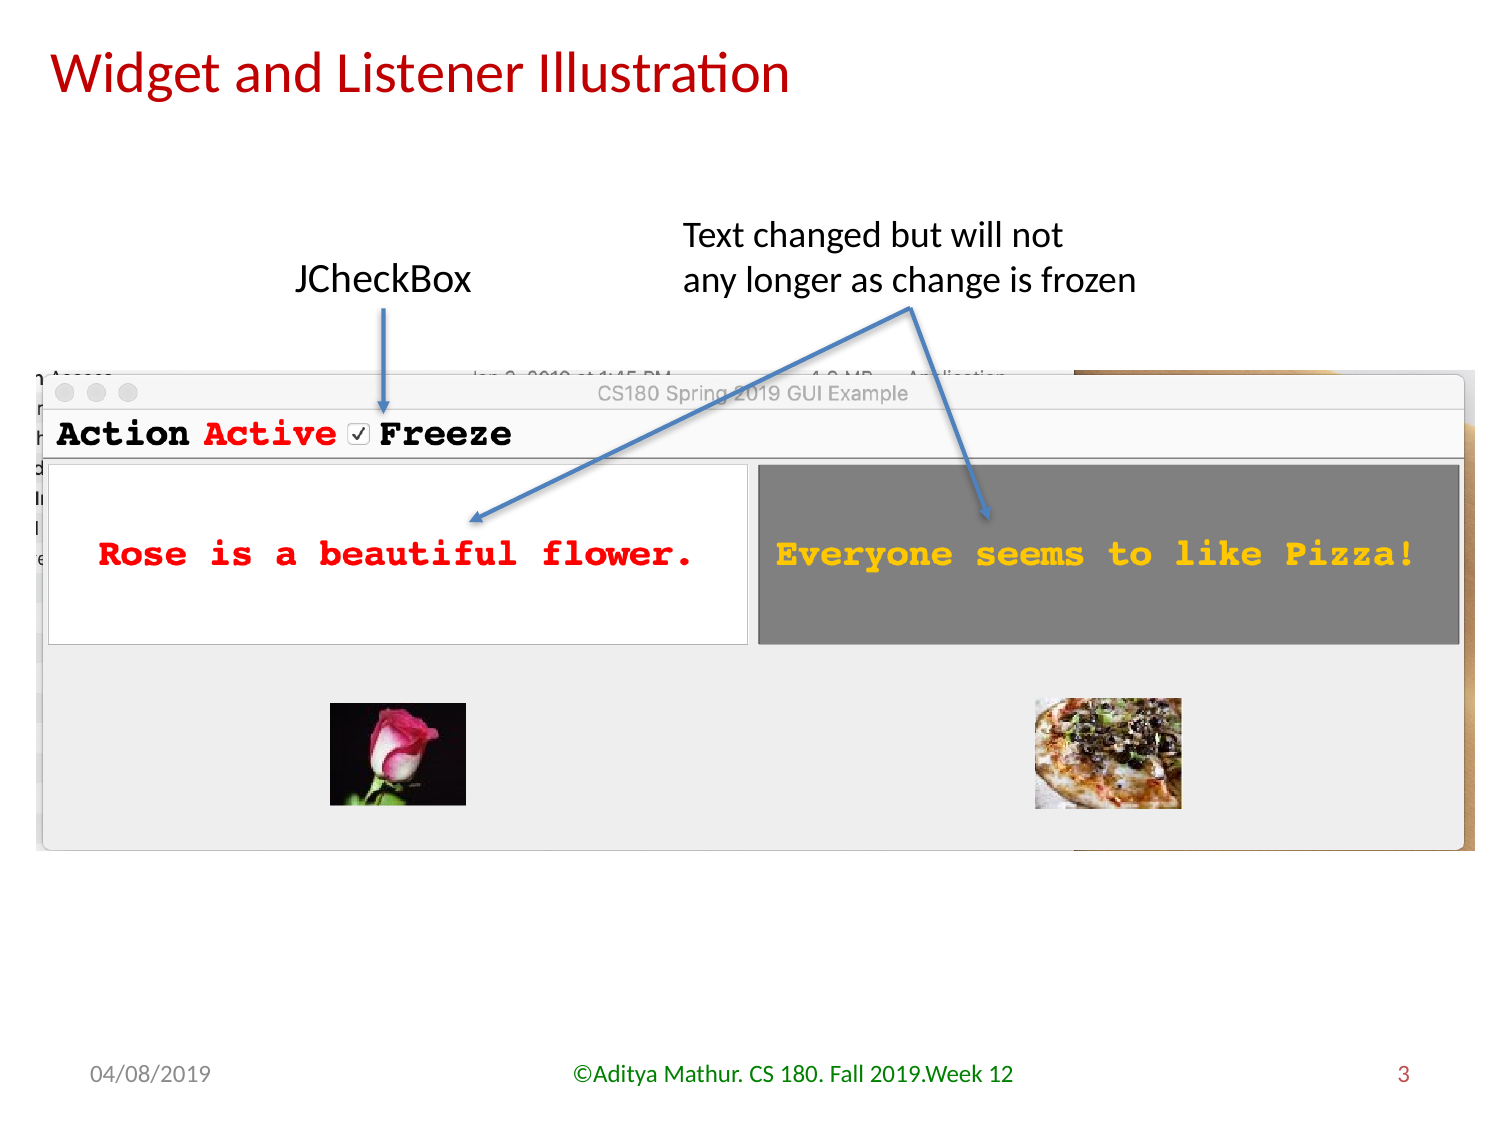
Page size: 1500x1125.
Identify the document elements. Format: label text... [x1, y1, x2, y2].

slide_number 3 [1074, 1042, 1425, 1103]
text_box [278, 243, 463, 415]
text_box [468, 202, 1156, 523]
text_box Widget and Listener Illustration [36, 26, 940, 112]
footer ©Aditya Mathur. CS 180. Fall 2019.Week 12 [512, 1042, 1074, 1103]
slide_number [75, 1042, 425, 1103]
picture [35, 370, 1475, 851]
